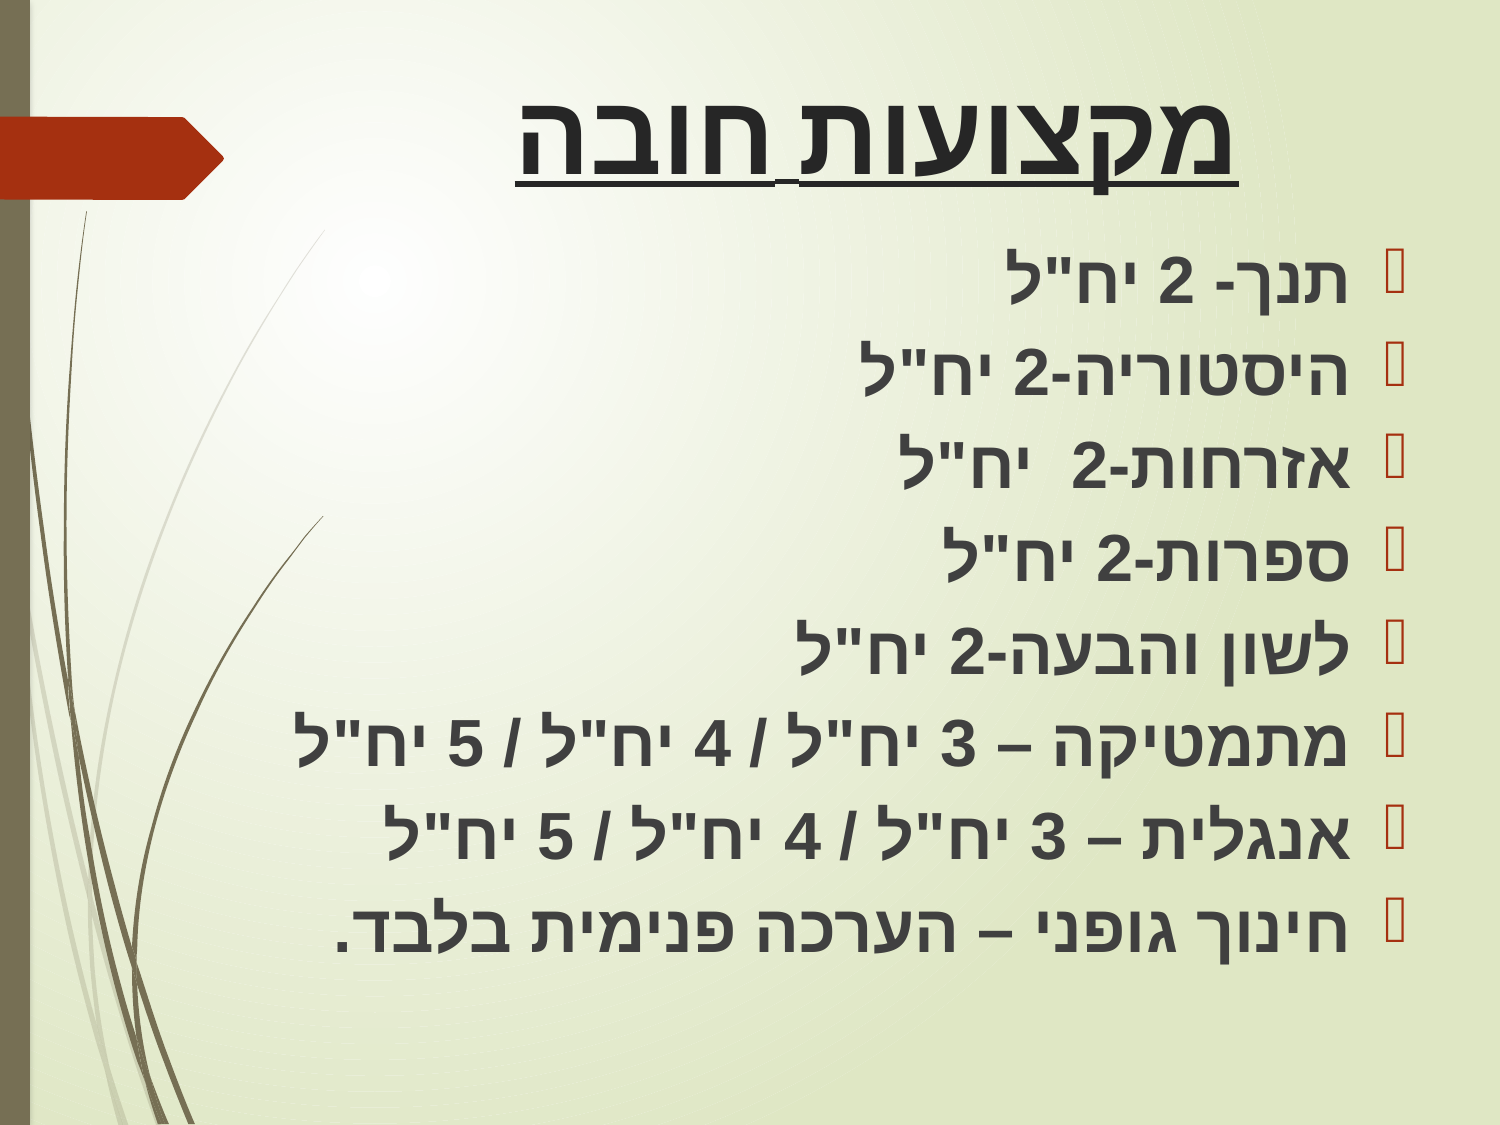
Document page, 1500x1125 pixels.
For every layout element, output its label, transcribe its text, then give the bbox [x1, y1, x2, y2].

title מקצועות חובה [336, 54, 1418, 137]
list תנך- 2 יח"ל היסטוריה-2 יח"ל אזרחות-2 יח"ל ספרות-2 יח"ל לשון והבעה-2 יח"ל מתמטיקה – 3 יח"ל / 4 יח"ל / 5 יח"ל אנגלית – 3 יח"ל / 4 יח"ל / 5 יח"ל חינוך גופני – הערכה פנימית בלבד. [211, 137, 1424, 716]
